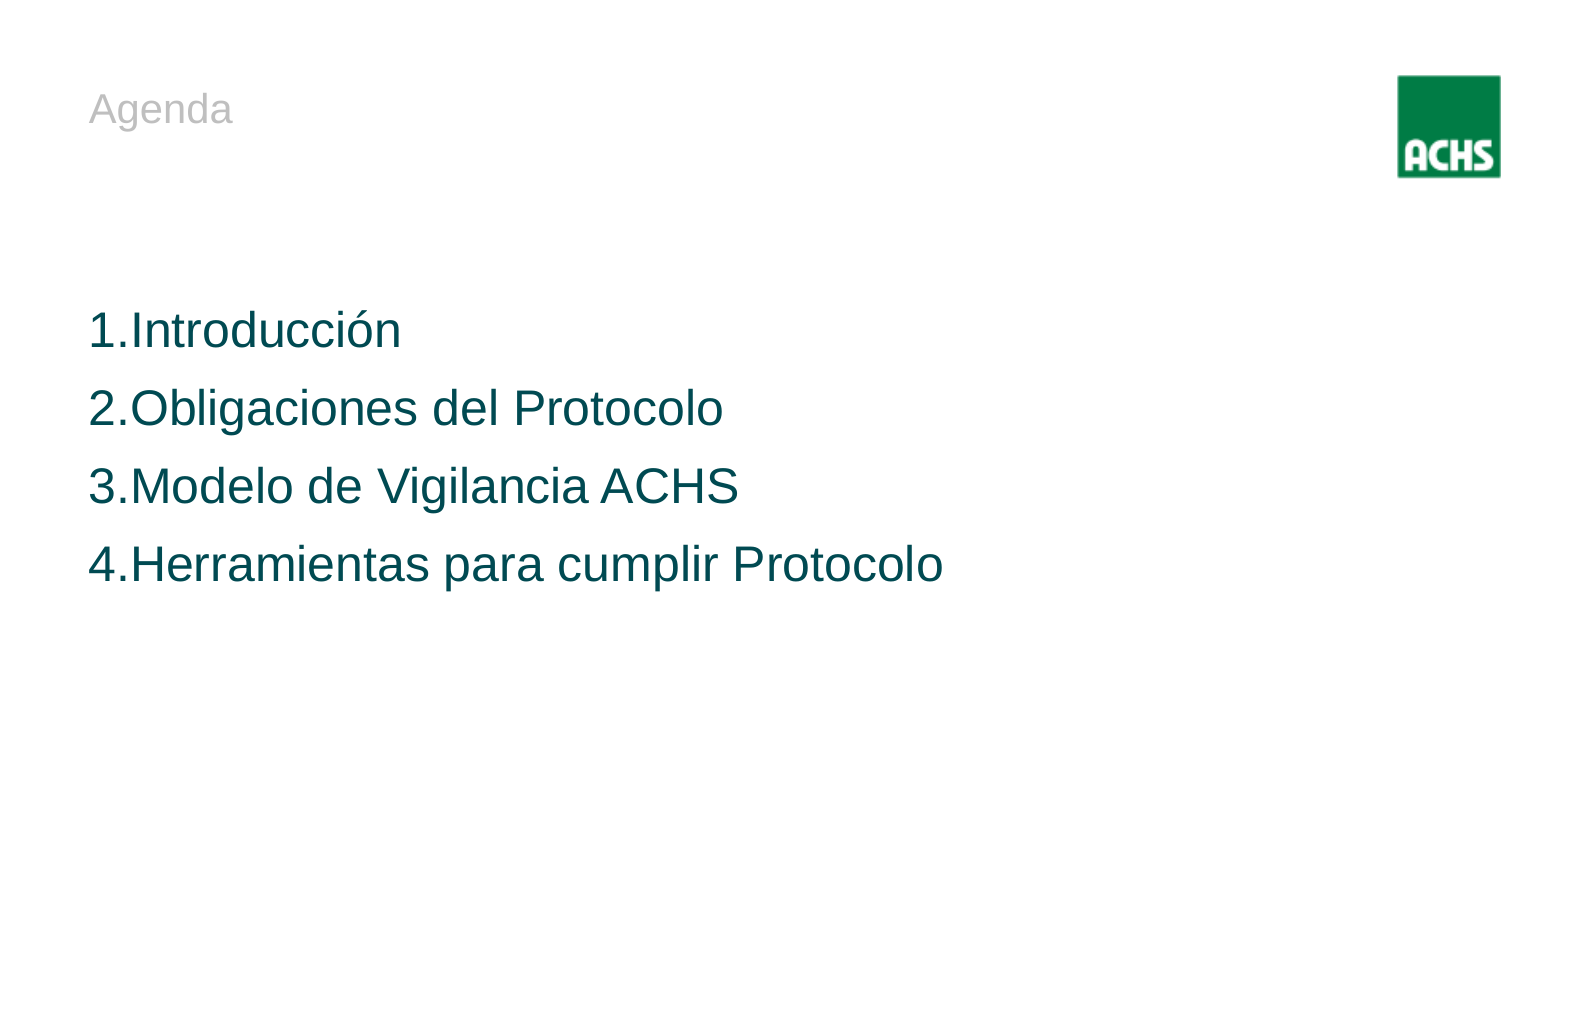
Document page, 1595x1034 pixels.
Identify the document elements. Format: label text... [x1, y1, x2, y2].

text_box Introducción Obligaciones del Protocolo Modelo de Vigilancia ACHS Herramientas para cumplir Protocolo [88, 279, 1522, 592]
picture [1396, 73, 1501, 179]
text_box Agenda [74, 74, 743, 153]
